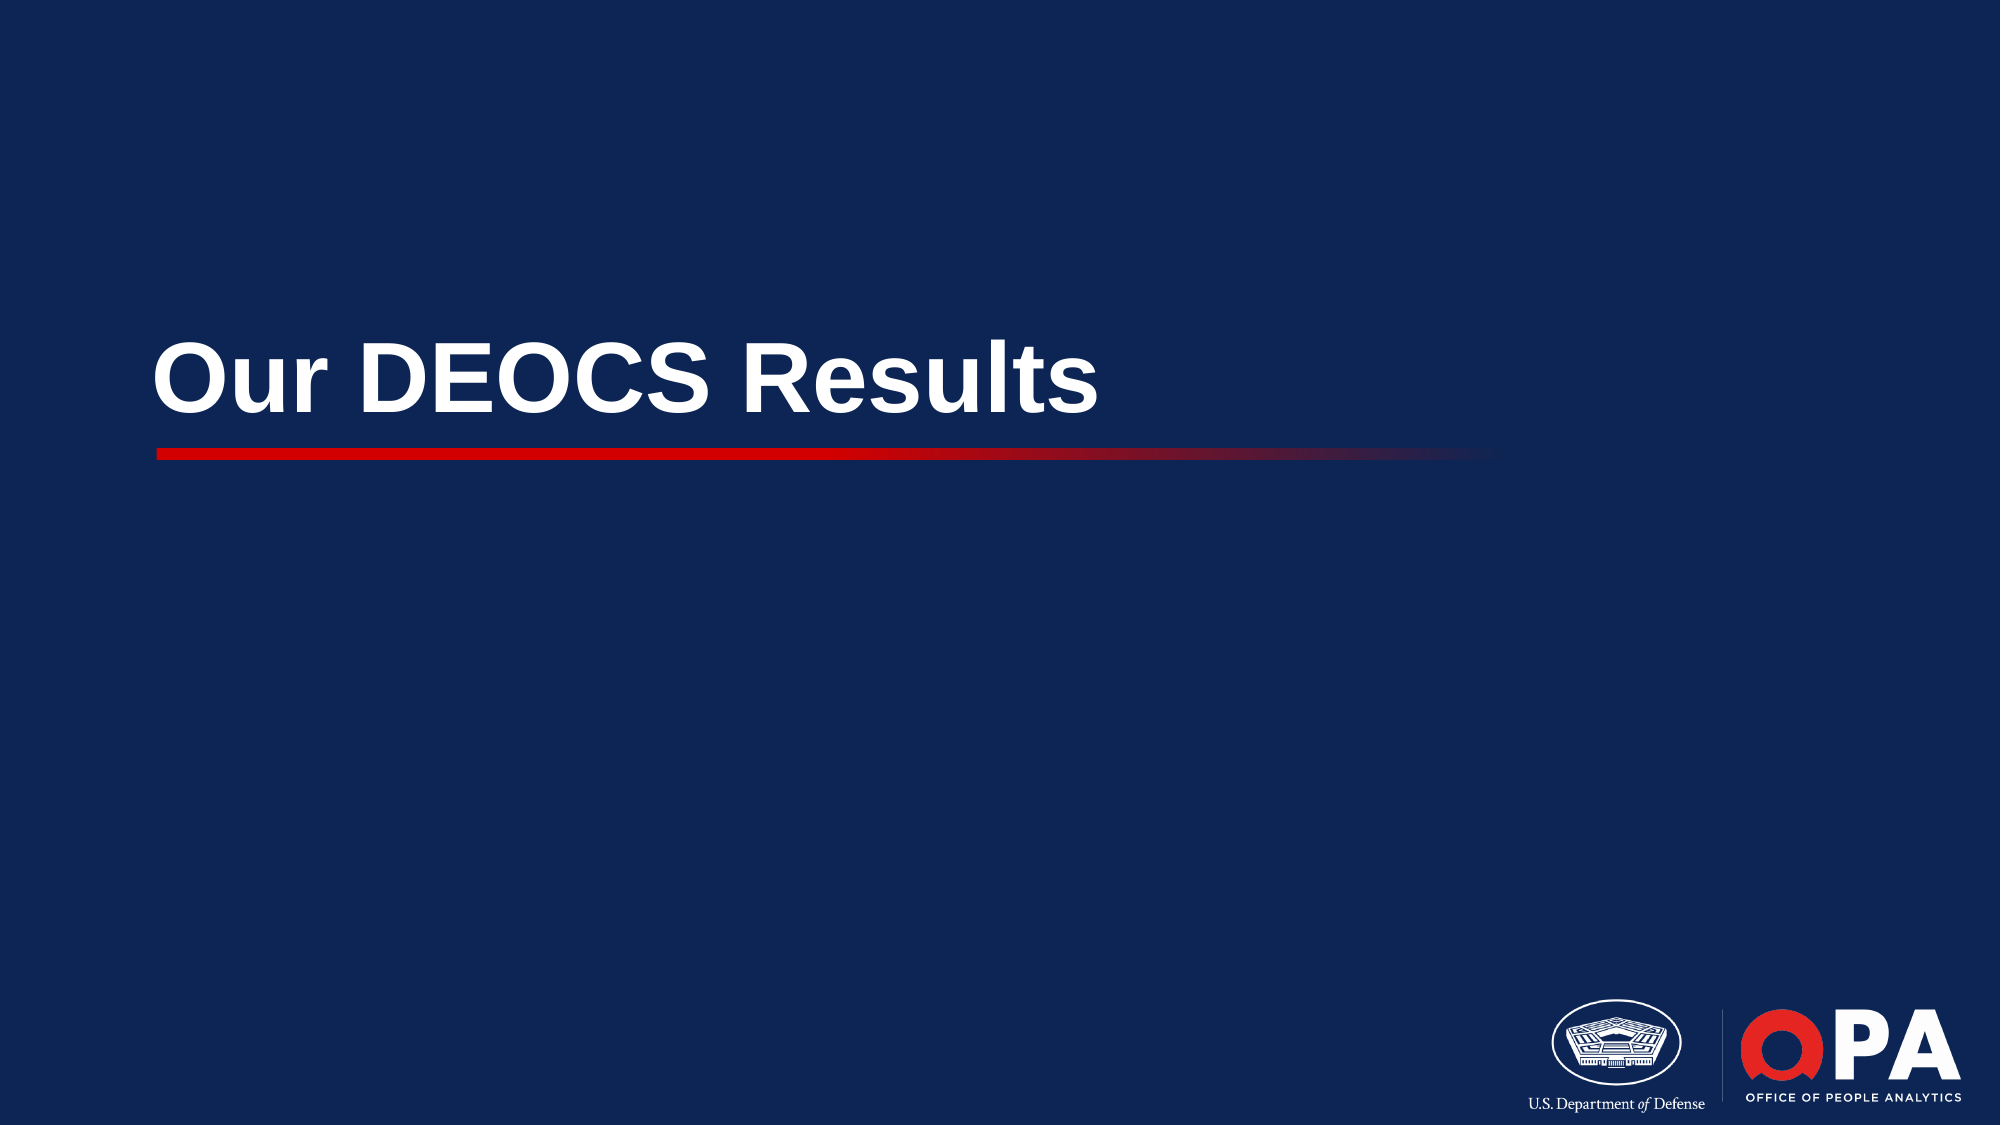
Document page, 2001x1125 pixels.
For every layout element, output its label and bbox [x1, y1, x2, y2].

picture [1512, 983, 1961, 1125]
